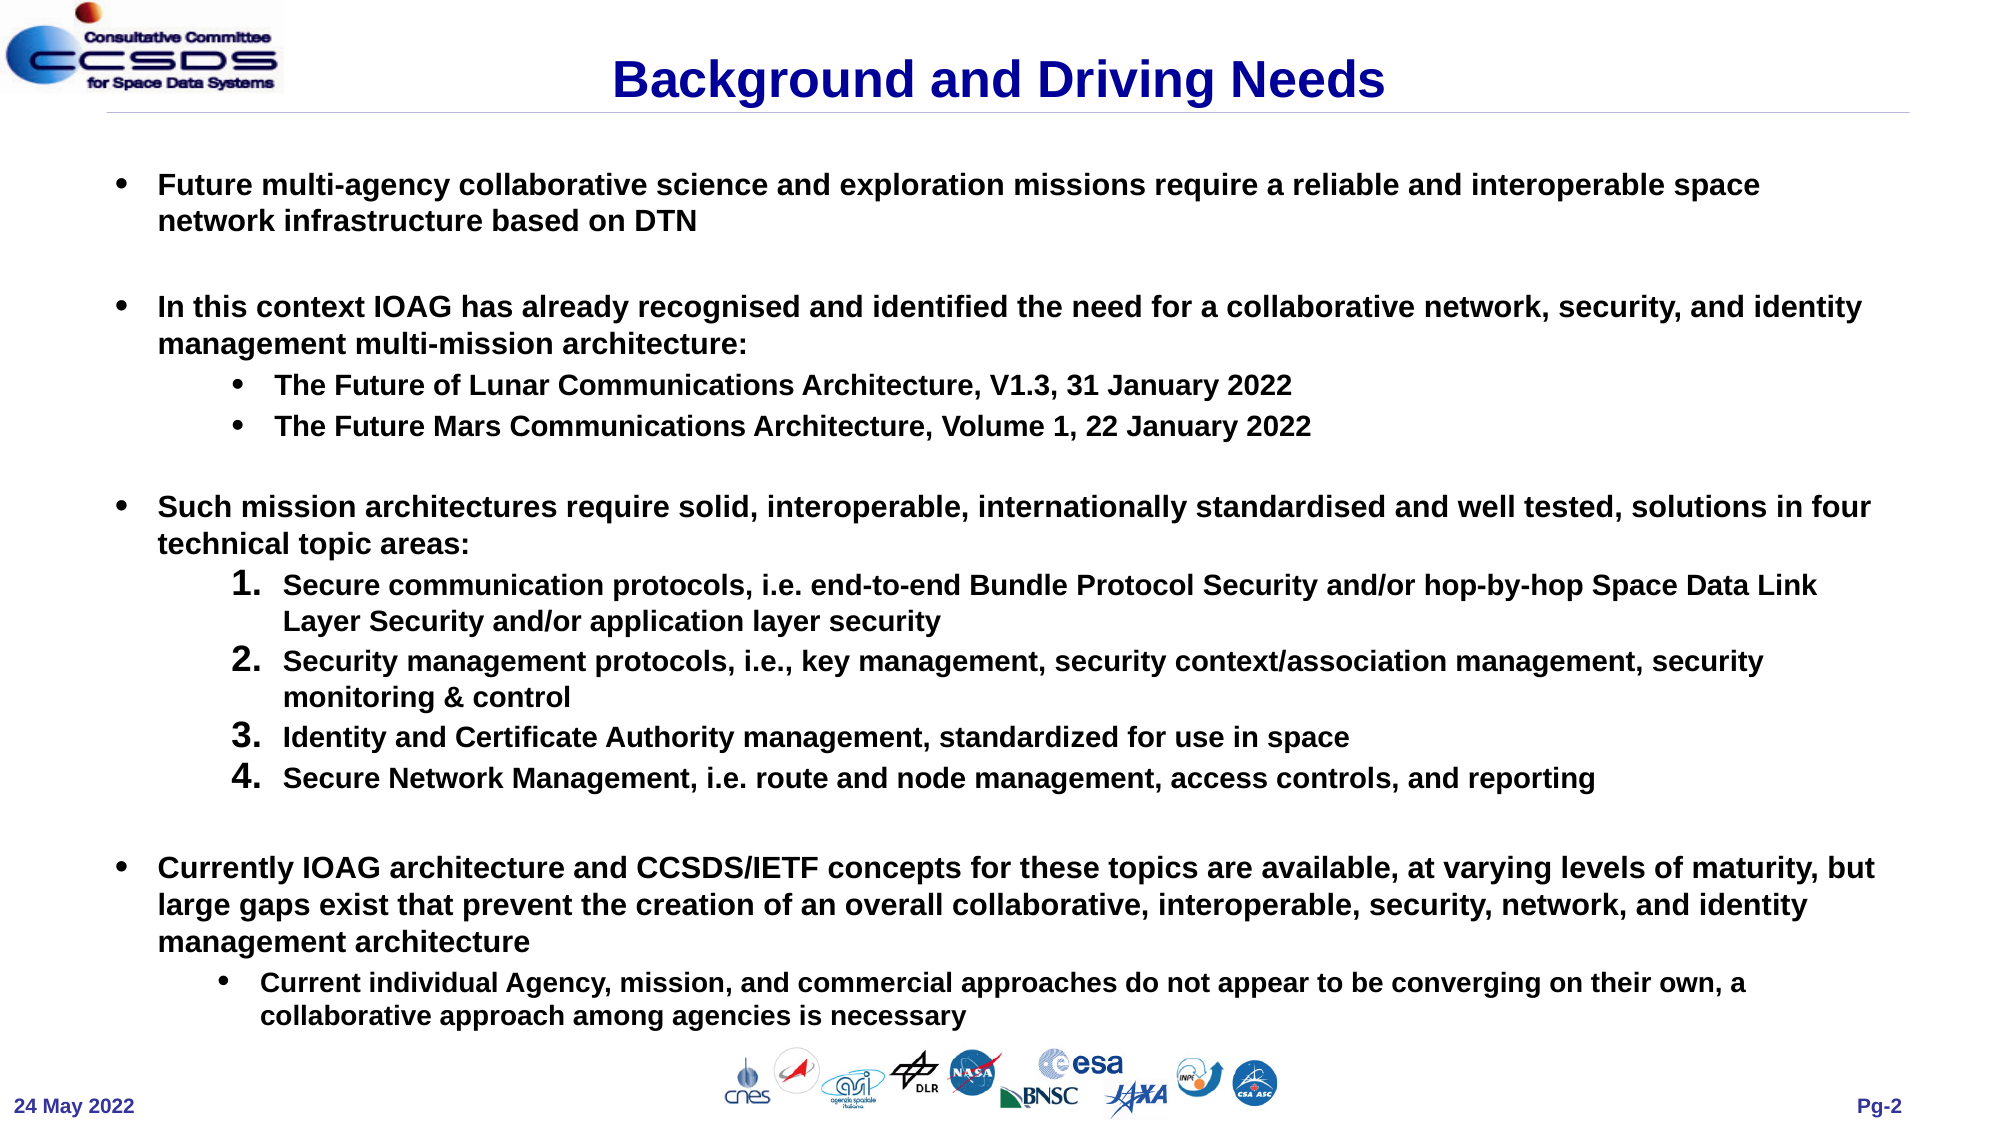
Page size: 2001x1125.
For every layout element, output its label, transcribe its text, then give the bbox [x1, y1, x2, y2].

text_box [722, 1042, 1278, 1123]
list Future multi-agency collaborative science and exploration missions require a reliable and interoperable space network infrastructure based on DTN In this context IOAG has already recognised and identified the need for a collaborative network, security, and identity management multi-mission architecture: The Future of Lunar Communications Architecture, V1.3, 31 January 2022 The Future Mars Communications Architecture, Volume 1, 22 January 2022 Such mission architectures require solid, interoperable, internationally standardised and well tested, solutions in four technical topic areas: Secure communication protocols, i.e. end-to-end Bundle Protocol Security and/or hop-by-hop Space Data Link Layer Security and/or application layer security Security management protocols, i.e., key management, security context/association management, security monitoring & control Identity and Certificate Authority management, standardized for use in space Secure Network Management, i.e. route and node management, access controls, and reporting Currently IOAG architecture and CCSDS/IETF concepts for these topics are available, at varying levels of maturity, but large gaps exist that prevent the creation of an overall collaborative, interoperable, security, network, and identity management architecture Current individual Agency, mission, and commercial approaches do not appear to be converging on their own, a collaborative approach among agencies is necessary [99, 156, 1900, 1046]
title Background and Driving Needs [99, 45, 1900, 121]
picture [0, 0, 284, 94]
